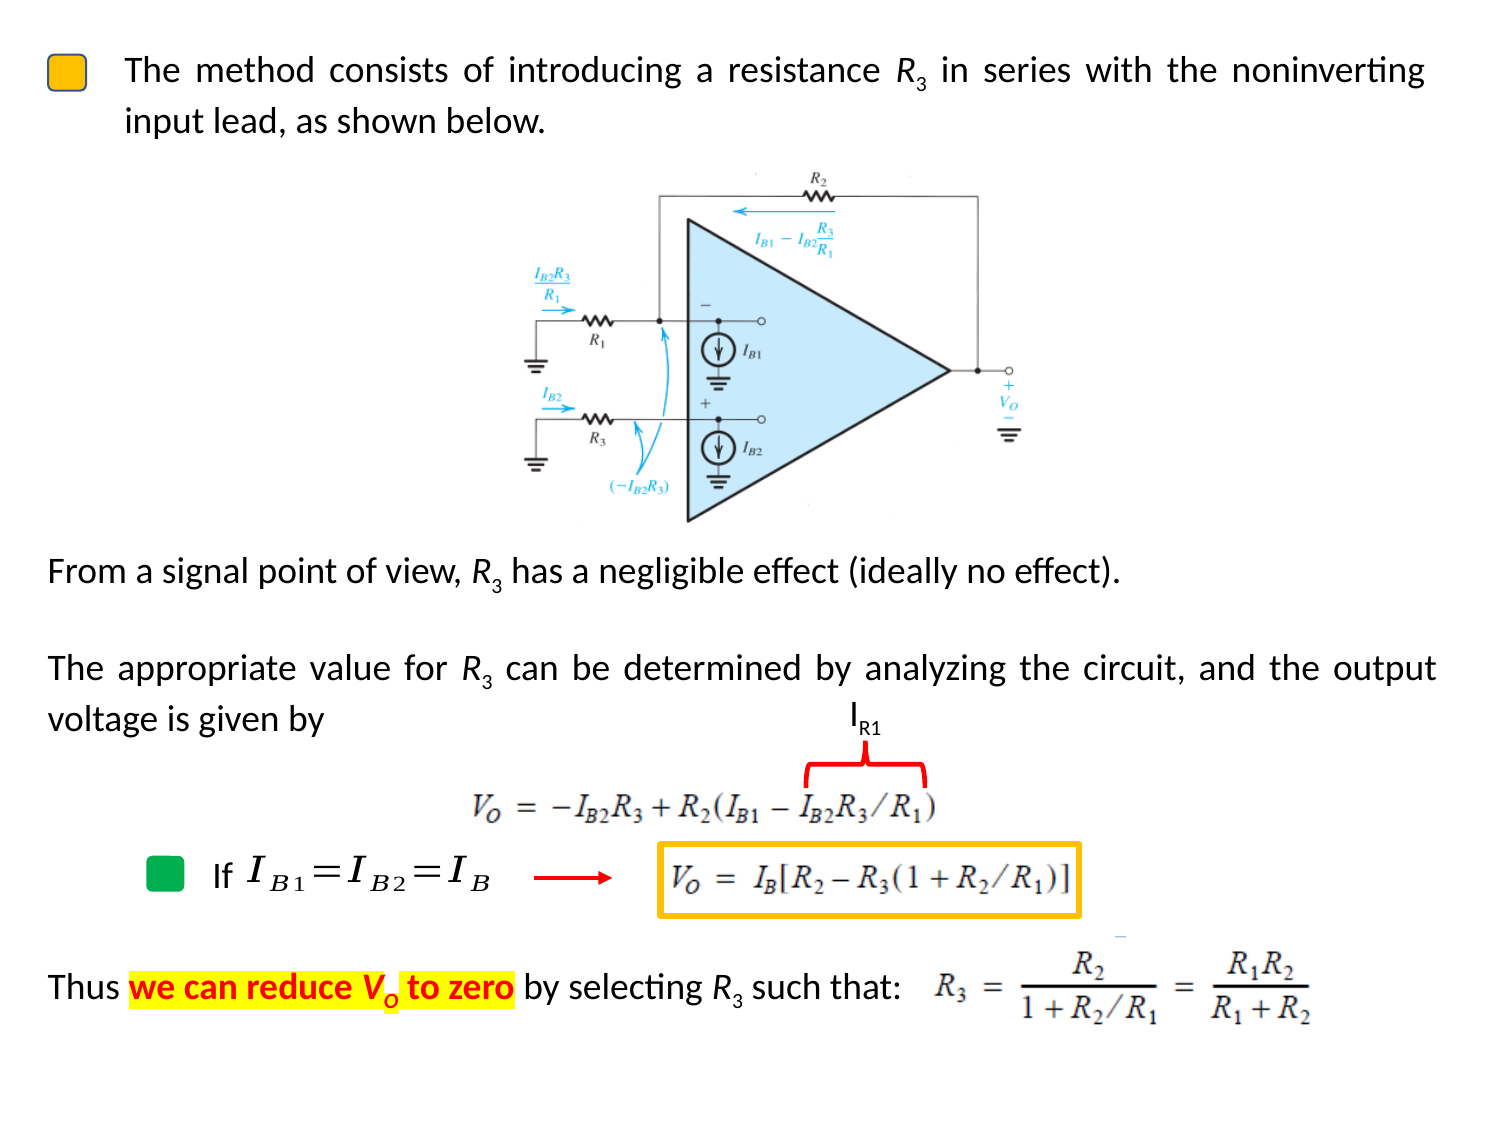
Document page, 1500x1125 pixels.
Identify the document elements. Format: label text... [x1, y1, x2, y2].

text_box The method consists of introducing a resistance R3 in series with the noninverting input lead, as shown below. [109, 37, 1441, 149]
text_box Thus we can reduce VO to zero by selecting R3 such that: [32, 954, 923, 1021]
picture [516, 170, 1026, 533]
text_box IR1 [829, 681, 902, 747]
picture [663, 847, 1077, 913]
text_box From a signal point of view, R3 has a negligible effect (ideally no effect). The appropriate value for R3 can be determined by analyzing the circuit, and the output voltage is given by [33, 538, 1453, 746]
text_box [806, 747, 925, 774]
text_box [145, 854, 186, 893]
picture [467, 774, 941, 840]
picture [923, 936, 1325, 1034]
text_box If [197, 843, 249, 904]
text_box [47, 53, 88, 92]
